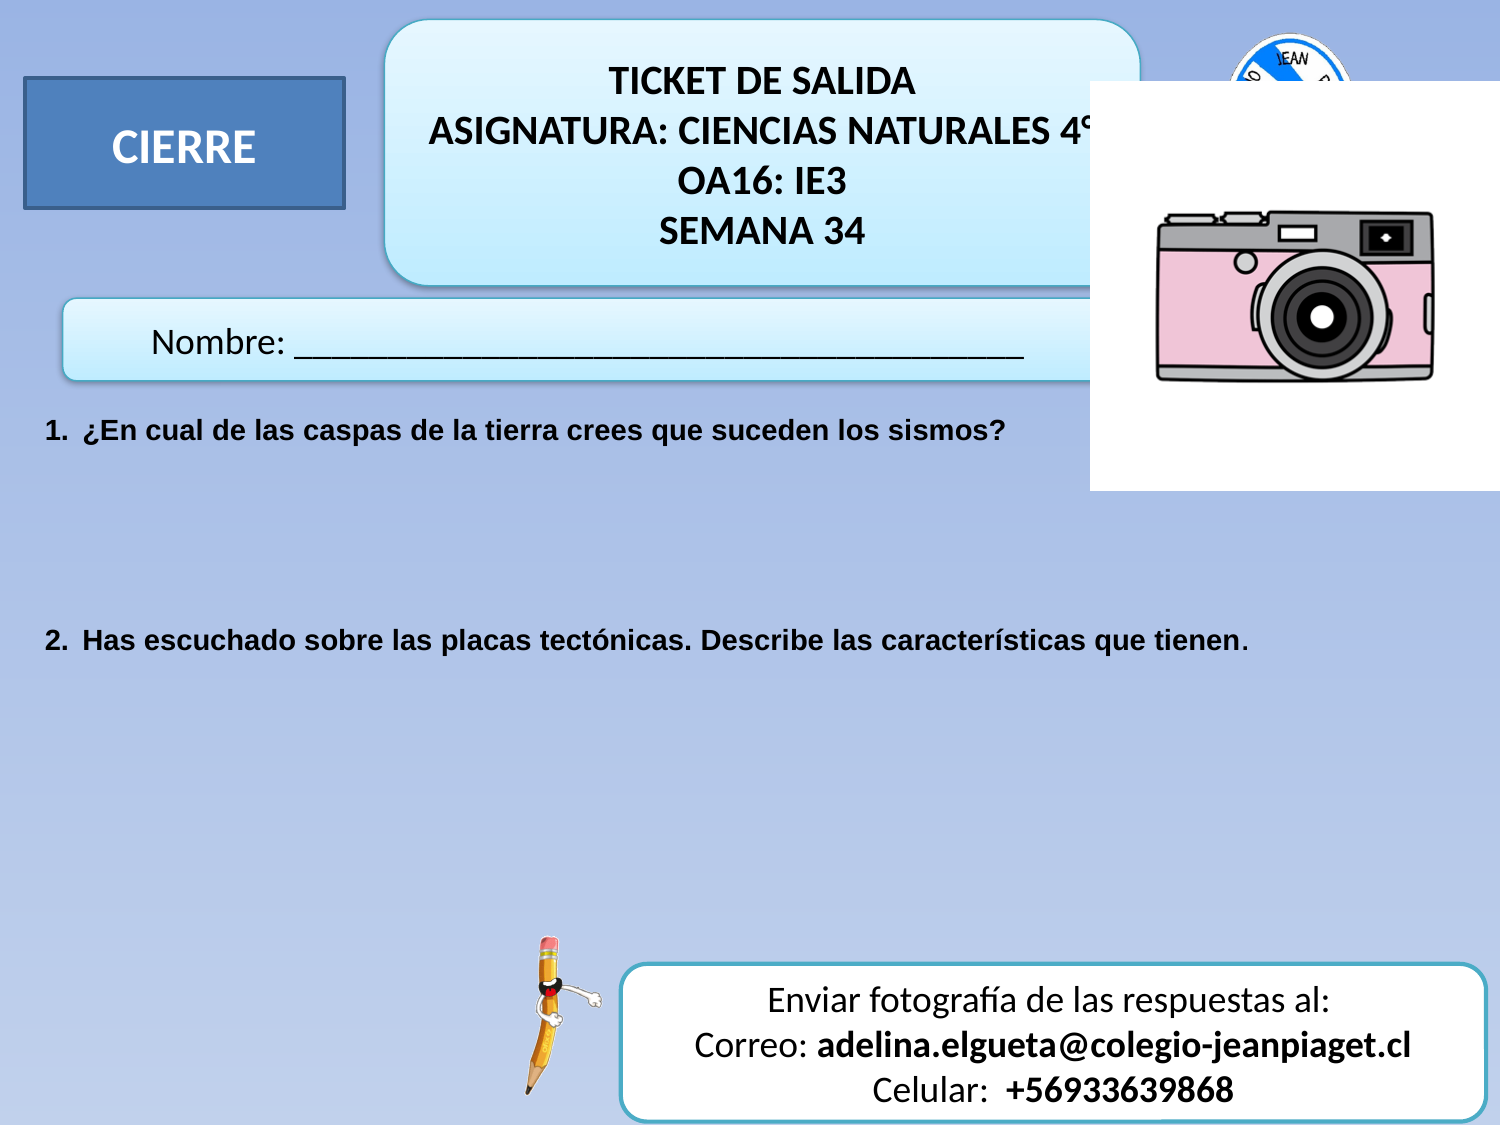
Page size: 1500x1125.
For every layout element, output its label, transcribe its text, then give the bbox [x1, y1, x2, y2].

text_box Enviar fotografía de las respuestas al: Correo: adelina.elgueta@colegio-jeanpiaget.cl Celular: +56933639868 [654, 961, 1489, 1124]
text_box Nombre: _______________________________________ [61, 297, 1085, 382]
text_box [0, 0, 1500, 75]
text_box CIERRE [23, 76, 346, 210]
text_box TICKET DE SALIDA ASIGNATURA: CIENCIAS NATURALES 4° OA16: IE3 SEMANA 34 [383, 75, 1142, 287]
text_box ¿En cual de las caspas de la tierra crees que suceden los sismos? Has escuchado sobre las placas tectónicas. Describe las características que tienen. [30, 403, 1449, 724]
picture [454, 893, 650, 1125]
picture [1090, 30, 1500, 491]
